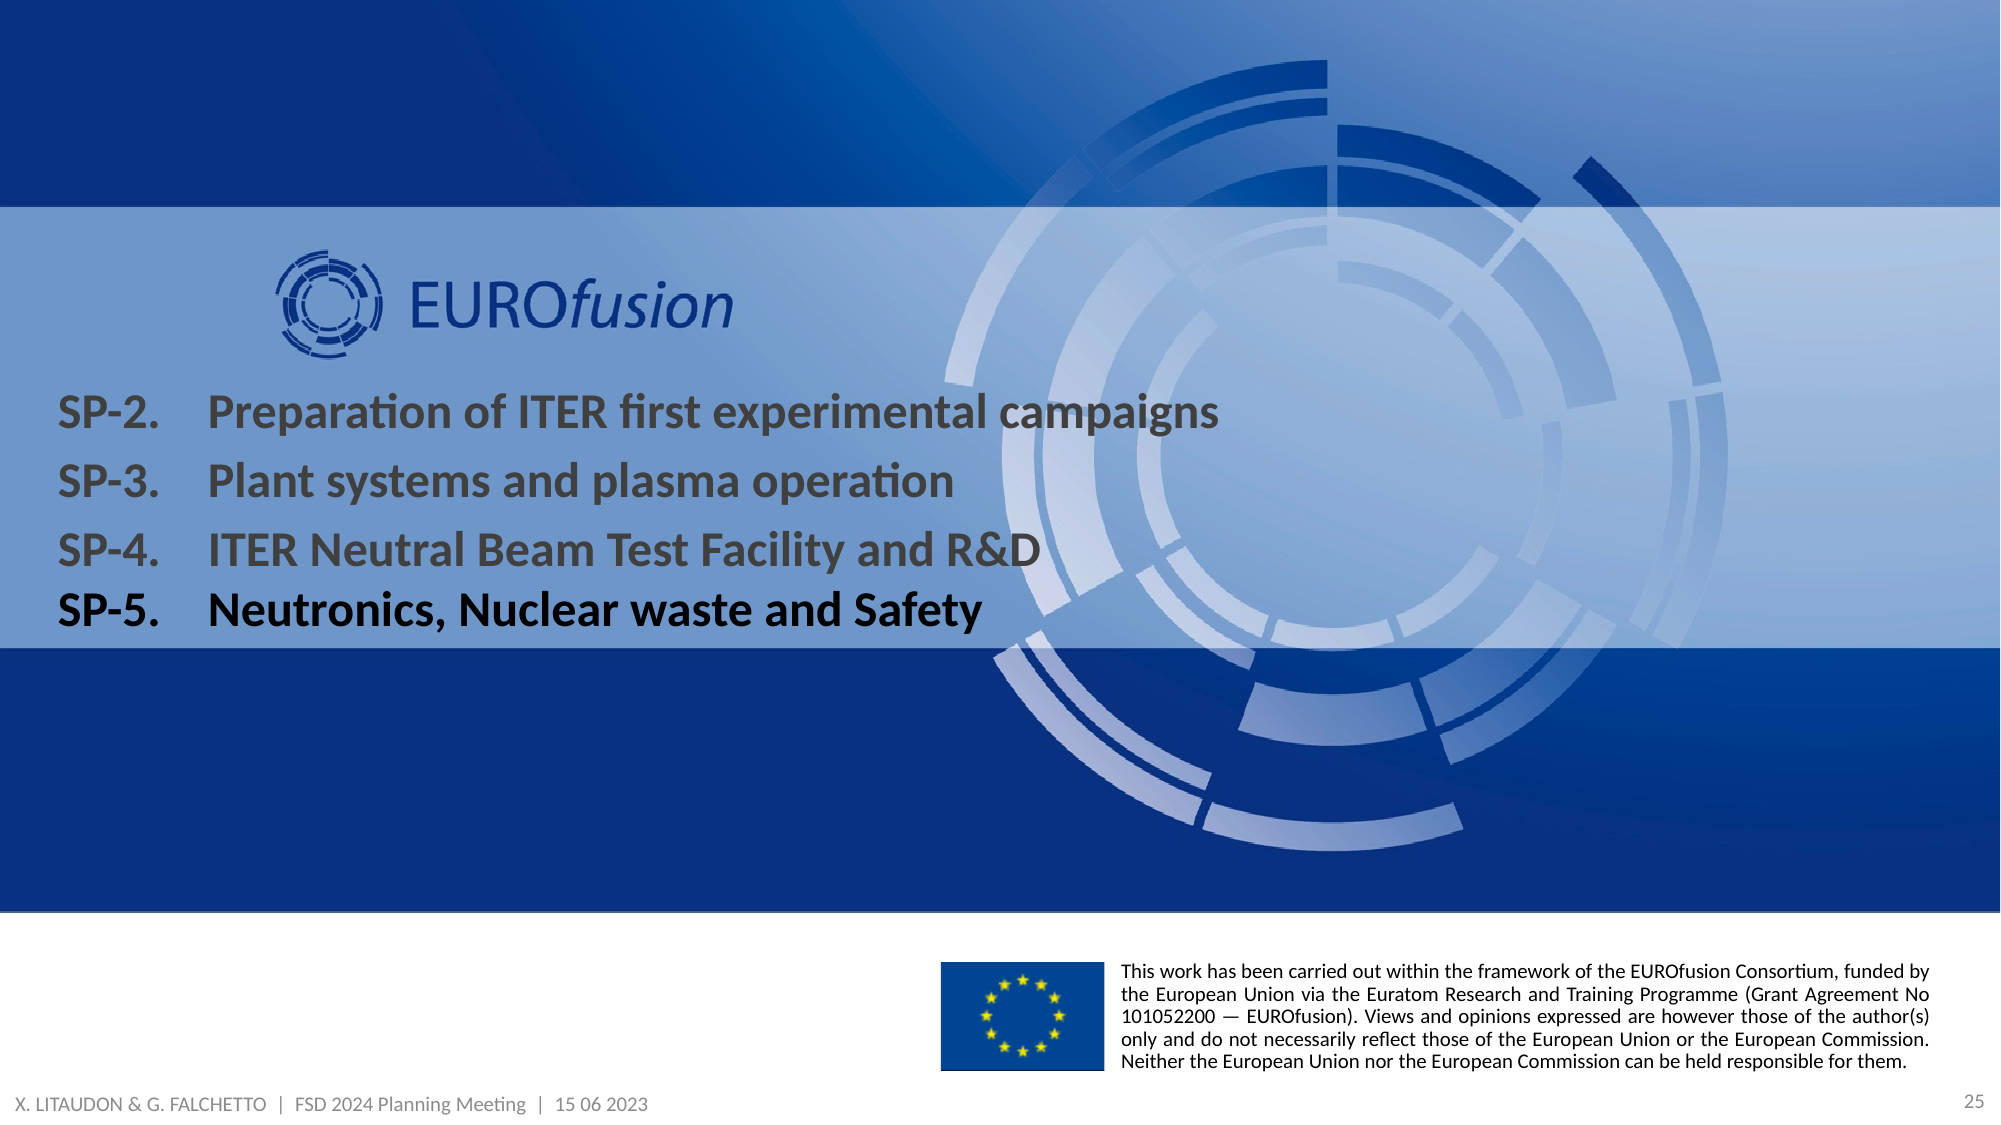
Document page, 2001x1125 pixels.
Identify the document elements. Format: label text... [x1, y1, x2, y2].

picture [0, 0, 2001, 914]
footer X. LITAUDON & G. FALCHETTO | FSD 2024 Planning Meeting | 15 06 2023 [0, 1076, 688, 1125]
text_box SP-2. Preparation of ITER first experimental campaigns SP-3. Plant systems and plasma operation SP-4. ITER Neutral Beam Test Facility and R&D SP-5. Neutronics, Nuclear waste and Safety [43, 361, 1556, 644]
slide_number 25 [1881, 1084, 2000, 1117]
